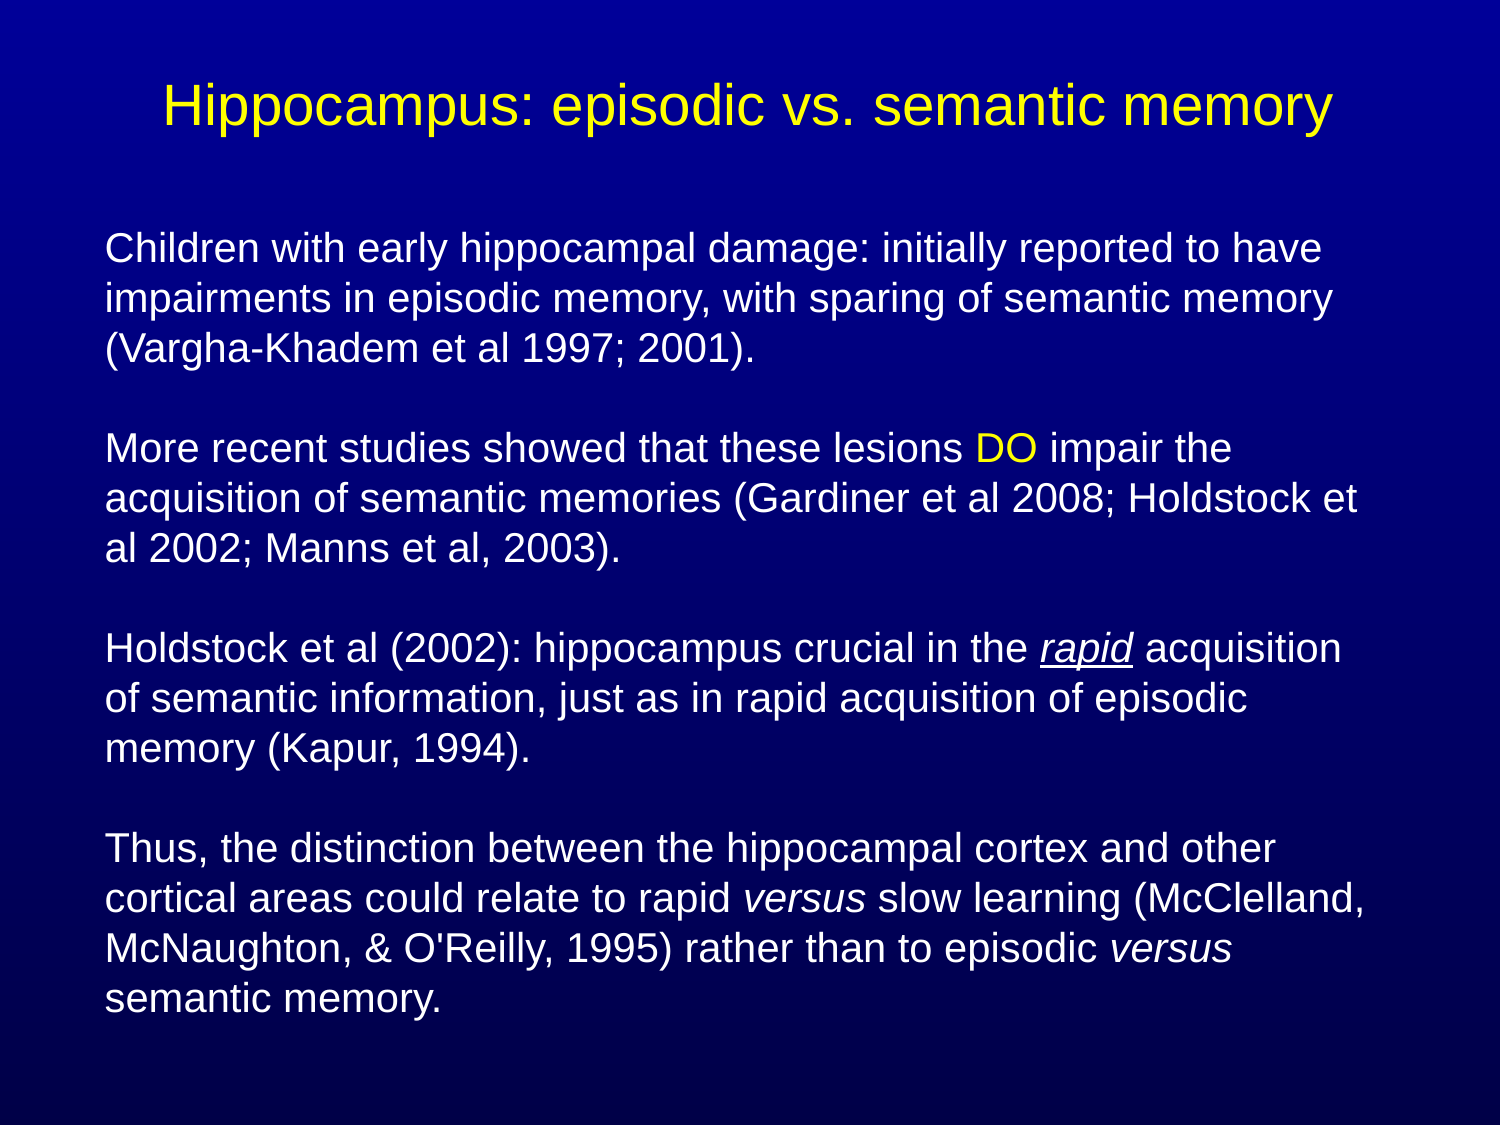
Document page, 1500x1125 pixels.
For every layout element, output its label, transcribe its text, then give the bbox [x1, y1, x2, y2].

title Hippocampus: episodic vs. semantic memory [110, 32, 1387, 172]
text_box Children with early hippocampal damage: initially reported to have impairments in episodic memory, with sparing of semantic memory (Vargha-Khadem et al 1997; 2001). More recent studies showed that these lesions DO impair the acquisition of semantic memories (Gardiner et al 2008; Holdstock et al 2002; Manns et al, 2003). Holdstock et al (2002): hippocampus crucial in the rapid acquisition of semantic information, just as in rapid acquisition of episodic memory (Kapur, 1994). Thus, the distinction between the hippocampal cortex and other cortical areas could relate to rapid versus slow learning (McClelland, McNaughton, & O'Reilly, 1995) rather than to episodic versus semantic memory. [89, 213, 1382, 1029]
